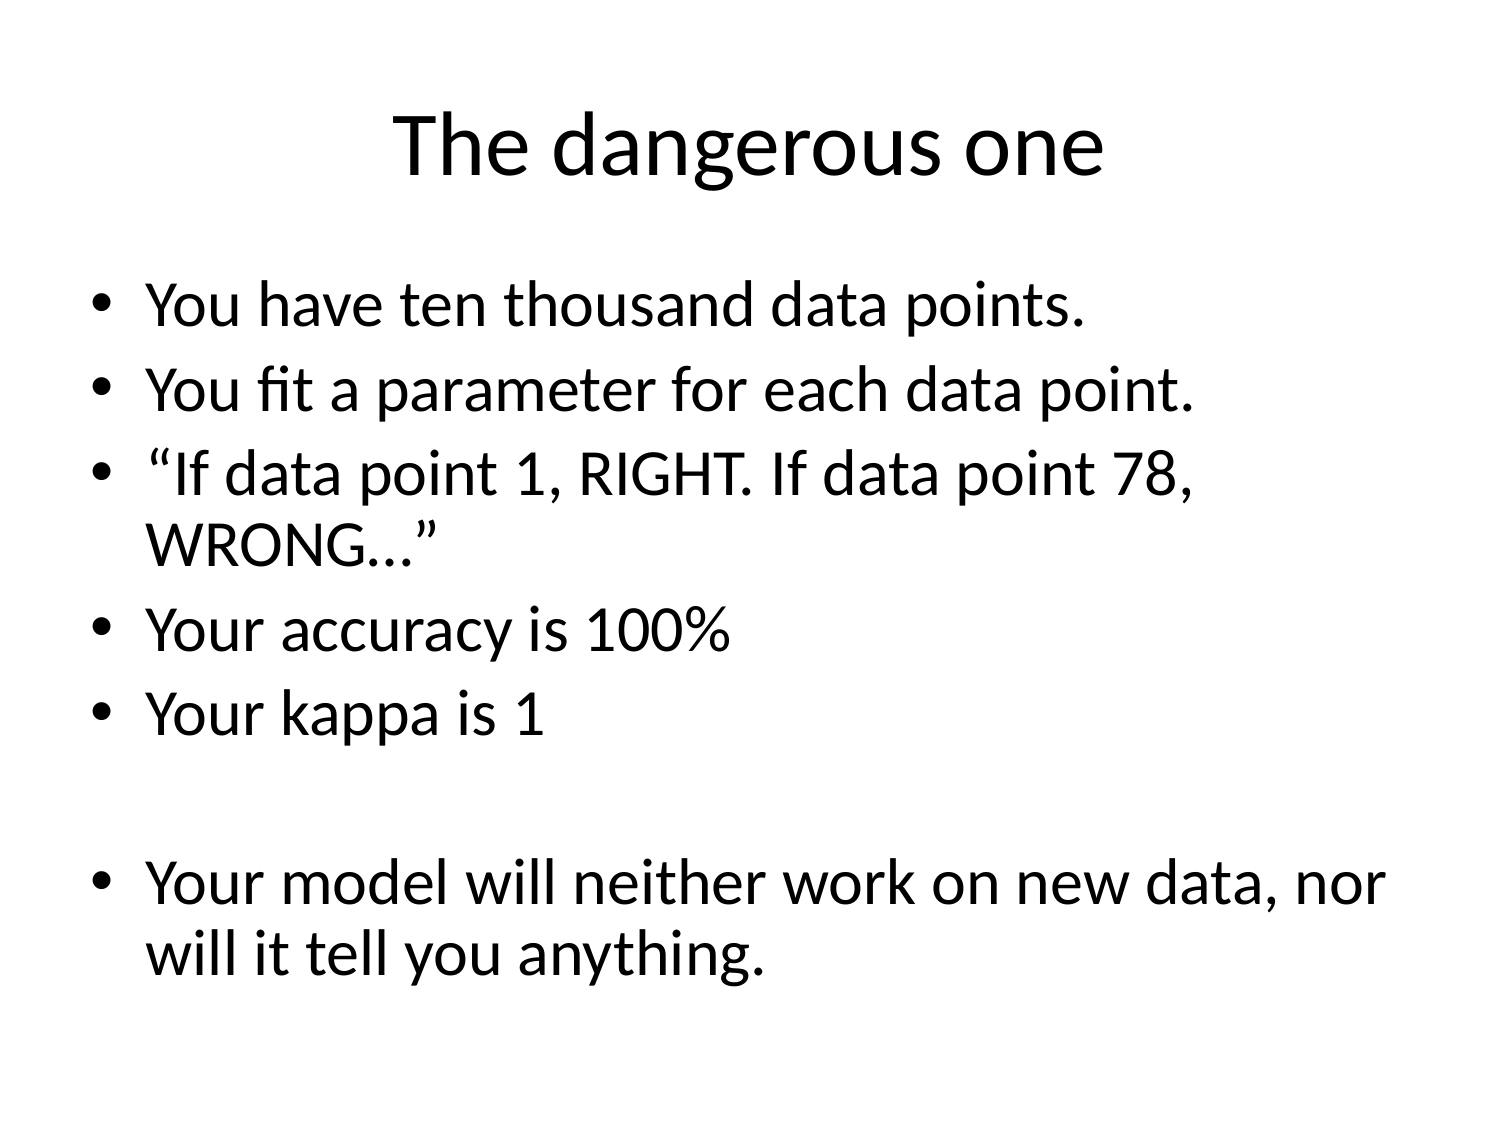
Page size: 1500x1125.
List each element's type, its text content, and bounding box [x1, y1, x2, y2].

list You have ten thousand data points. You fit a parameter for each data point. “If data point 1, RIGHT. If data point 78, WRONG…” Your accuracy is 100% Your kappa is 1 Your model will neither work on new data, nor will it tell you anything. [75, 262, 1425, 1005]
title The dangerous one [75, 45, 1425, 233]
